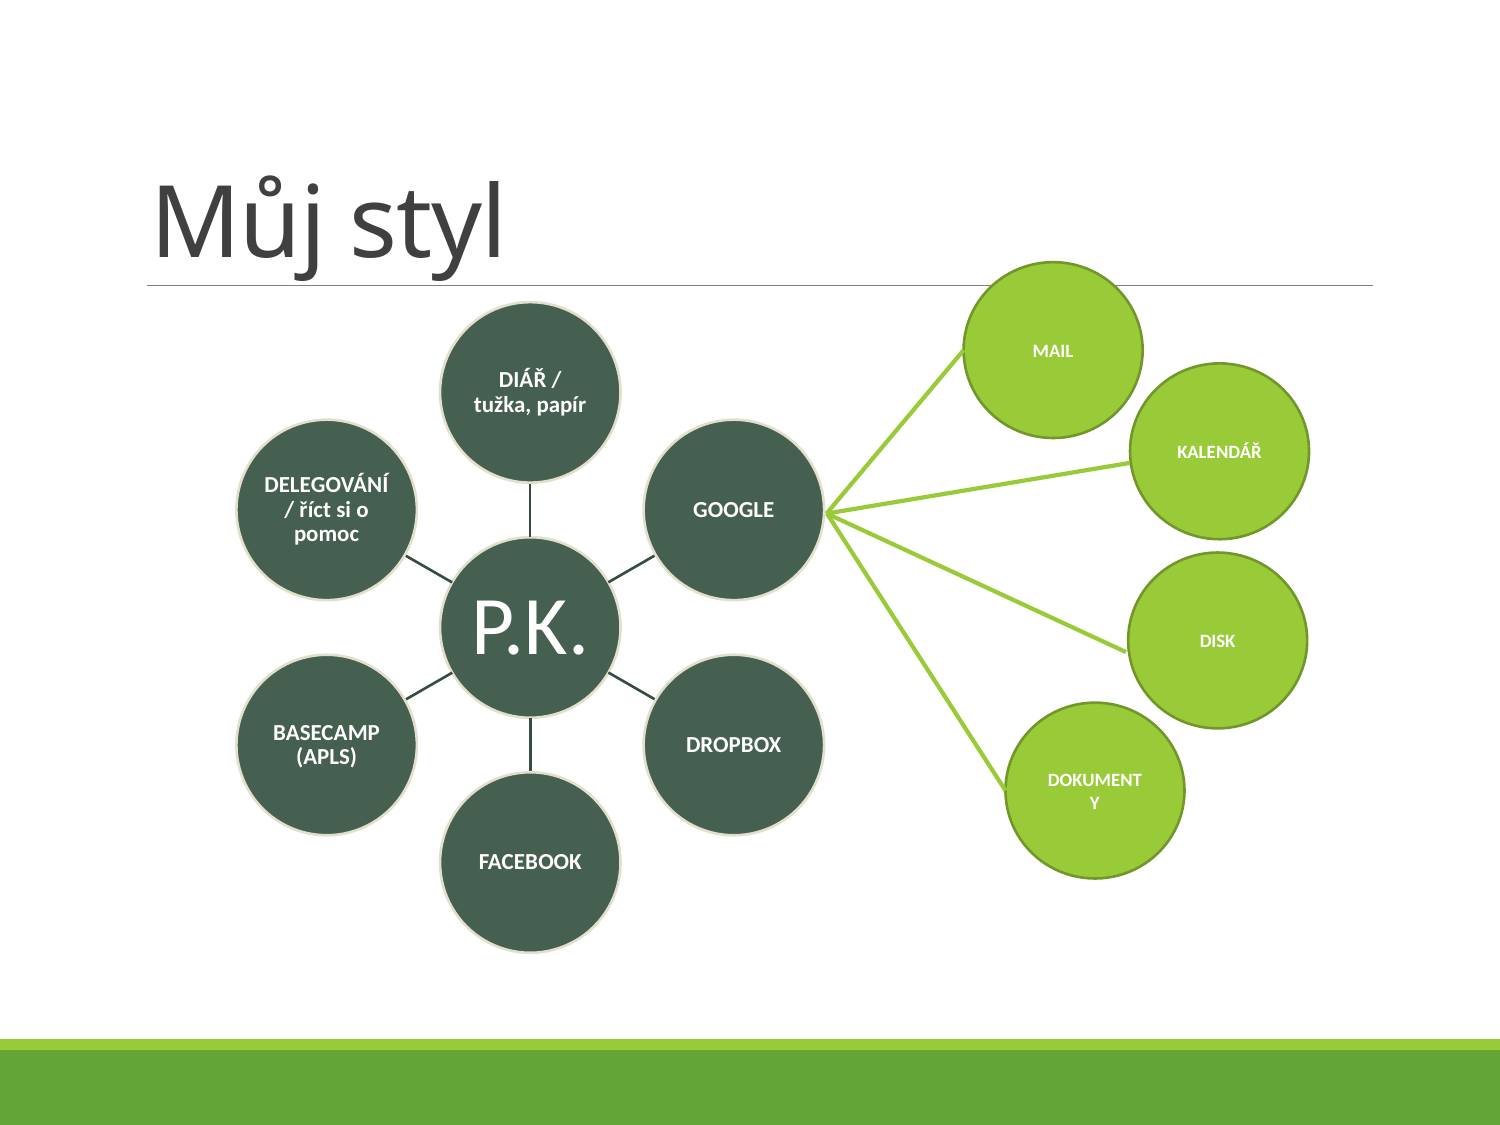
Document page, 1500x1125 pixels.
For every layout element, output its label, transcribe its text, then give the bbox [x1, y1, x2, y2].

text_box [826, 659, 1007, 792]
text_box DOKUMENTY [1004, 701, 1186, 880]
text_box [826, 512, 1127, 653]
text_box DISK [1129, 551, 1309, 730]
text_box KALENDÁŘ [1128, 362, 1311, 541]
title Můj styl [135, 47, 1373, 285]
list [96, 298, 965, 956]
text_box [826, 349, 965, 512]
text_box MAIL [972, 260, 1144, 440]
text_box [972, 462, 1131, 512]
